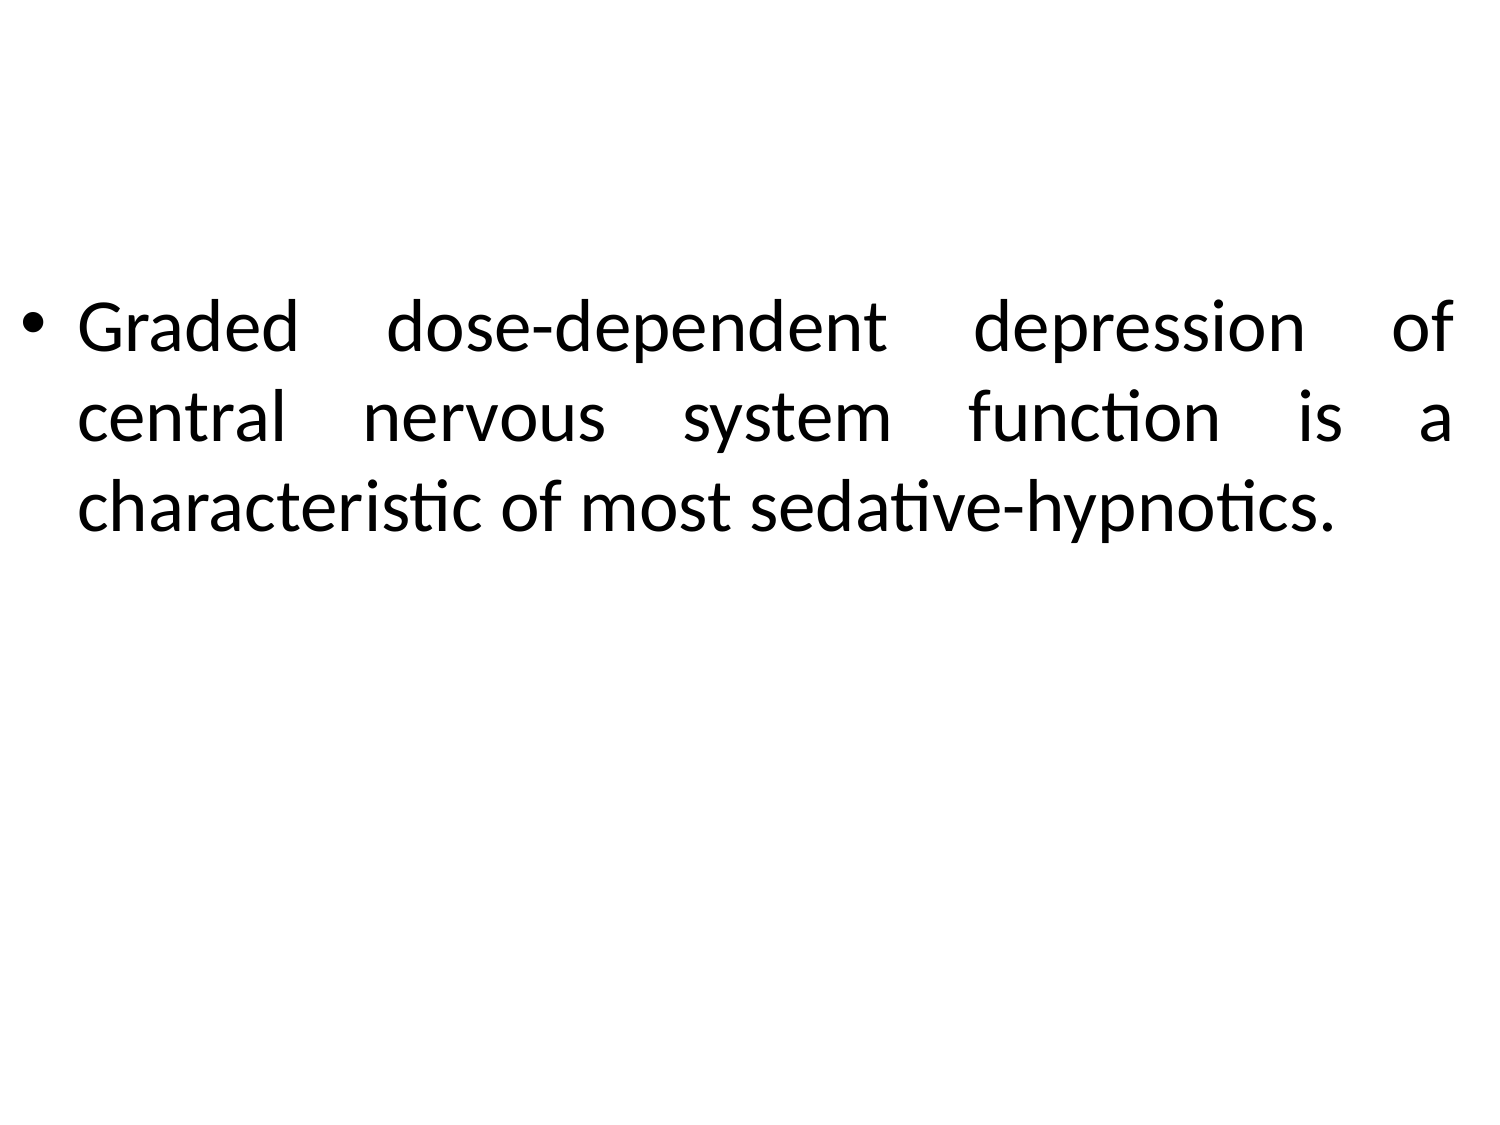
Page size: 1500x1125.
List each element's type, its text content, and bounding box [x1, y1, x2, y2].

list Graded dose-dependent depression of central nervous system function is a characteristic of most sedative-hypnotics. [5, 268, 1471, 1012]
